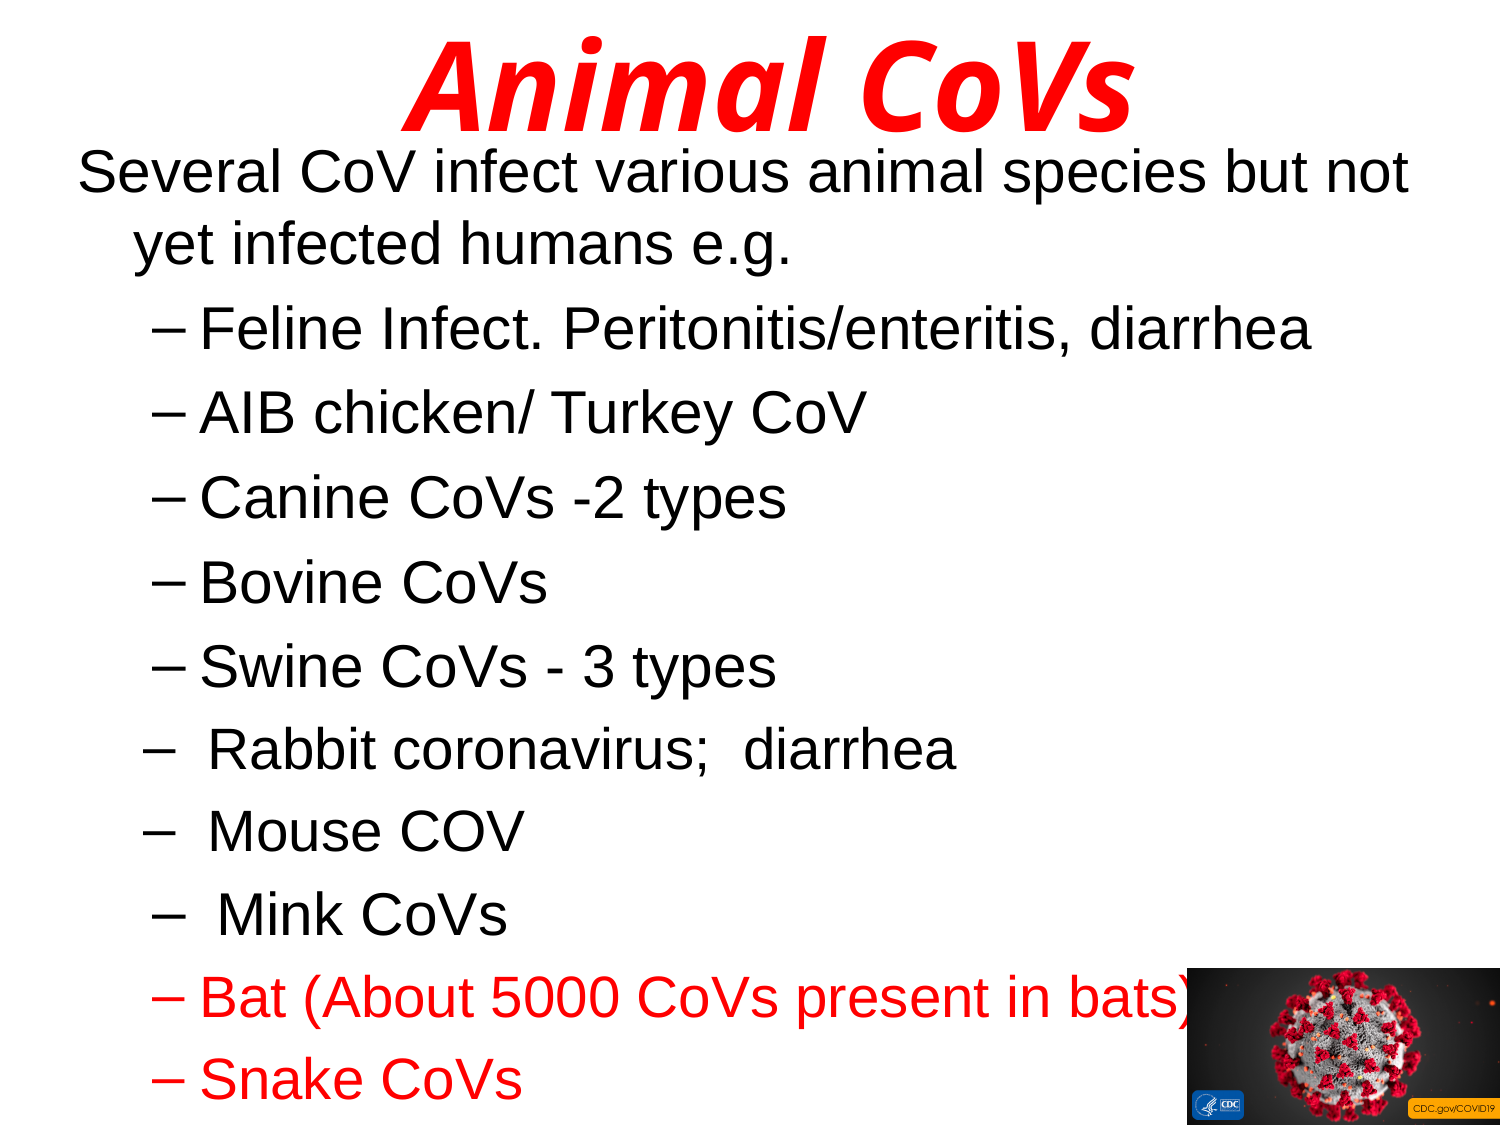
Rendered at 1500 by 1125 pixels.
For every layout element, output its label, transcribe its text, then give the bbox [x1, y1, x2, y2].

list Several CoV infect various animal species but not yet infected humans e.g. Feline Infect. Peritonitis/enteritis, diarrhea AIB chicken/ Turkey CoV Canine CoVs -2 types Bovine CoVs Swine CoVs - 3 types Rabbit coronavirus; diarrhea Mouse COV Mink CoVs Bat (About 5000 CoVs present in bats) Snake CoVs [62, 124, 1438, 1117]
title Animal CoVs [135, 16, 1411, 124]
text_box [1187, 968, 1500, 1125]
